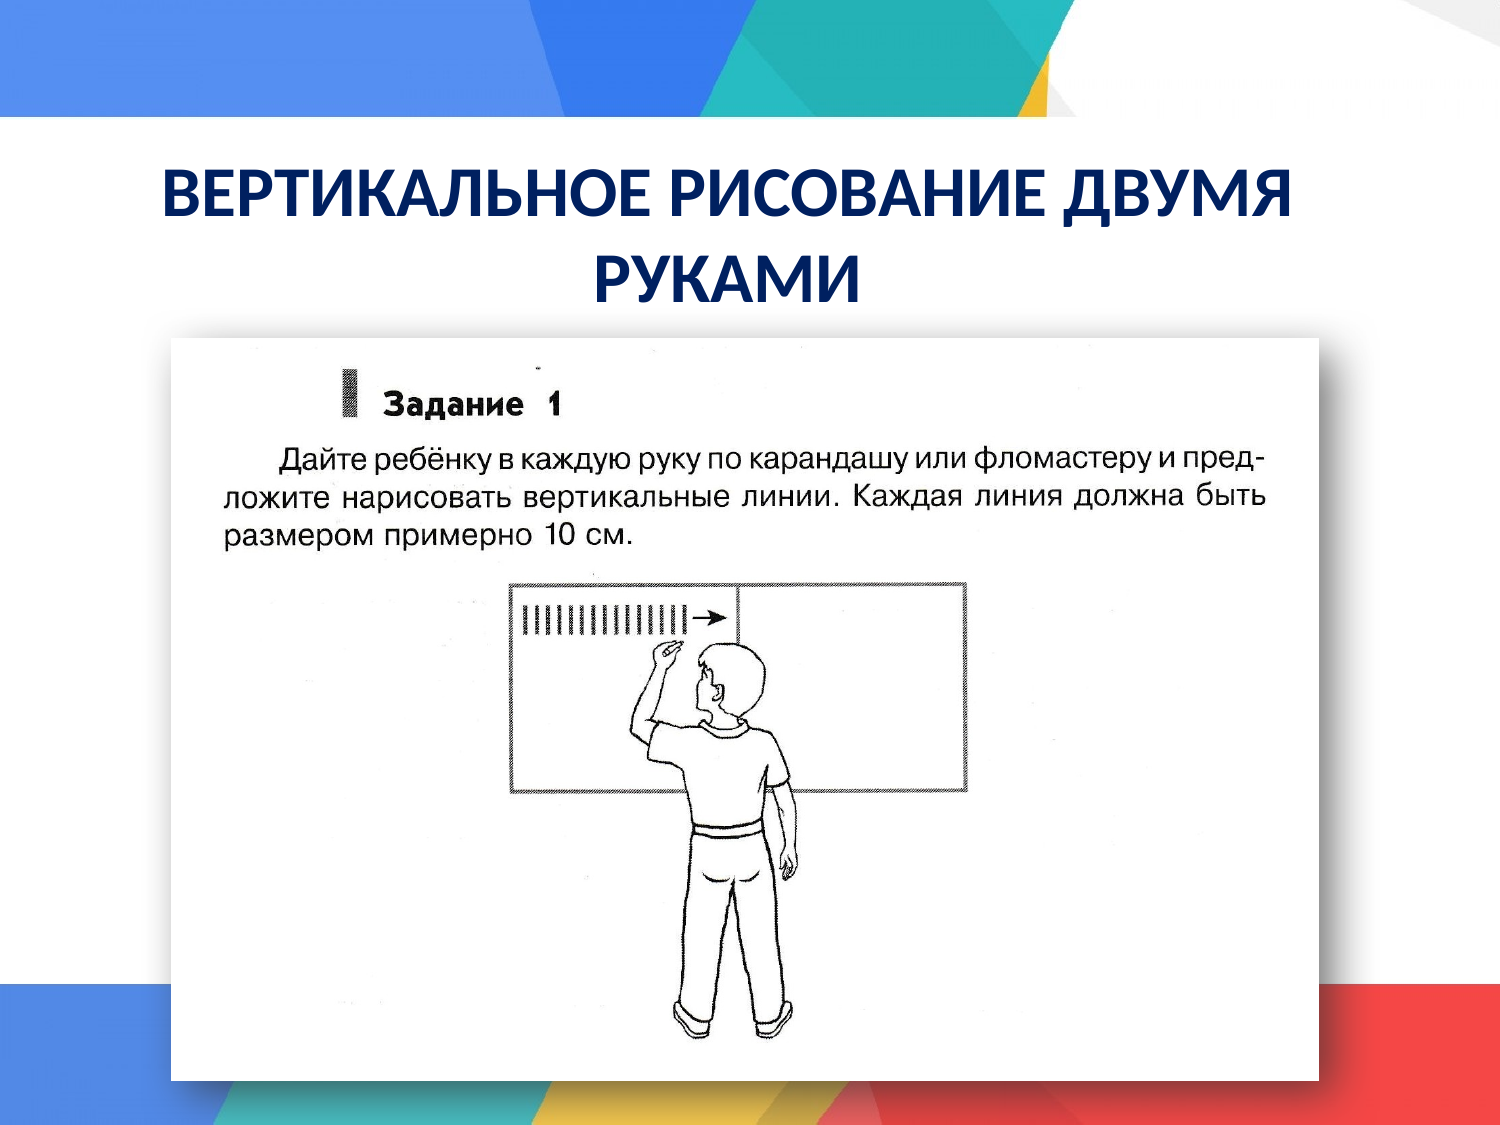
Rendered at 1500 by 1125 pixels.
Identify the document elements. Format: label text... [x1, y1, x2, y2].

title ВЕРТИКАЛЬНОЕ РИСОВАНИЕ ДВУМЯ РУКАМИ [53, 137, 1404, 325]
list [170, 337, 1320, 1081]
picture [0, 0, 1500, 1125]
